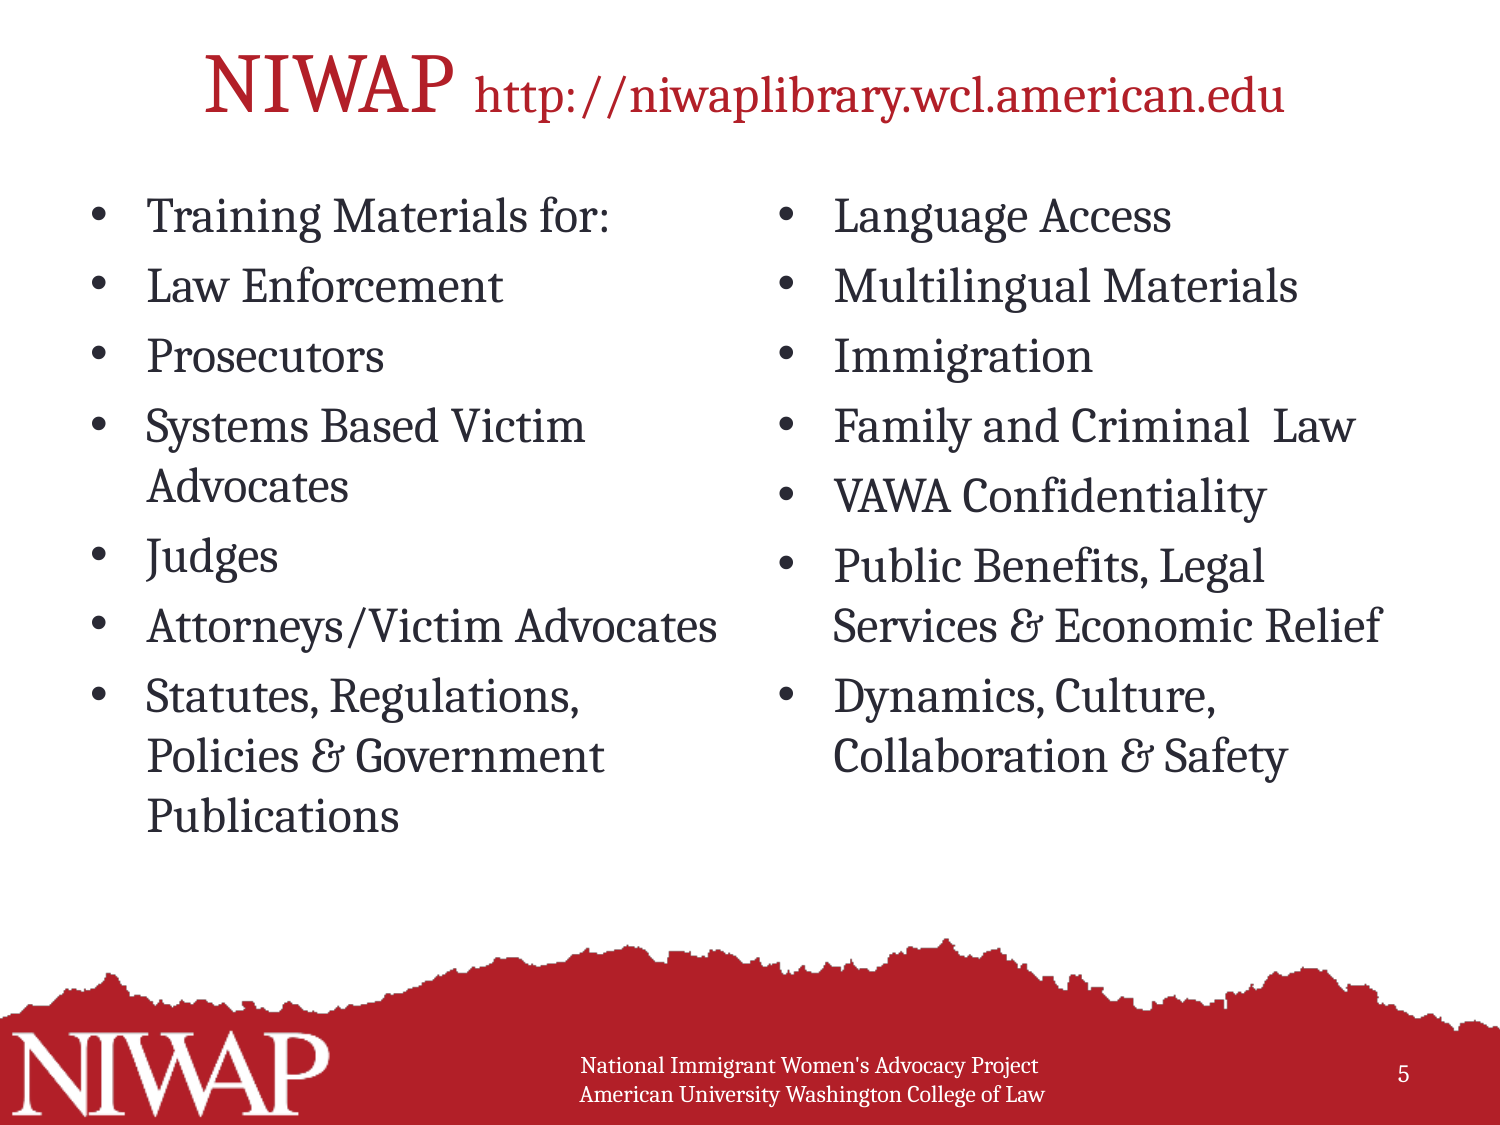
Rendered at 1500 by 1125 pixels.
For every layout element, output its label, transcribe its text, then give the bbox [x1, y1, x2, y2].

slide_number 5 [1223, 1042, 1425, 1103]
picture [0, 0, 1500, 1125]
list Language Access Multilingual Materials Immigration Family and Criminal Law VAWA Confidentiality Public Benefits, Legal Services & Economic Relief Dynamics, Culture, Collaboration & Safety [762, 175, 1425, 1005]
text_box National Immigrant Women's Advocacy Project American University Washington College of Law [401, 1042, 1223, 1115]
list Training Materials for: Law Enforcement Prosecutors Systems Based Victim Advocates Judges Attorneys/Victim Advocates Statutes, Regulations, Policies & Government Publications [75, 175, 738, 1005]
title NIWAP http://niwaplibrary.wcl.american.edu [70, 19, 1421, 138]
